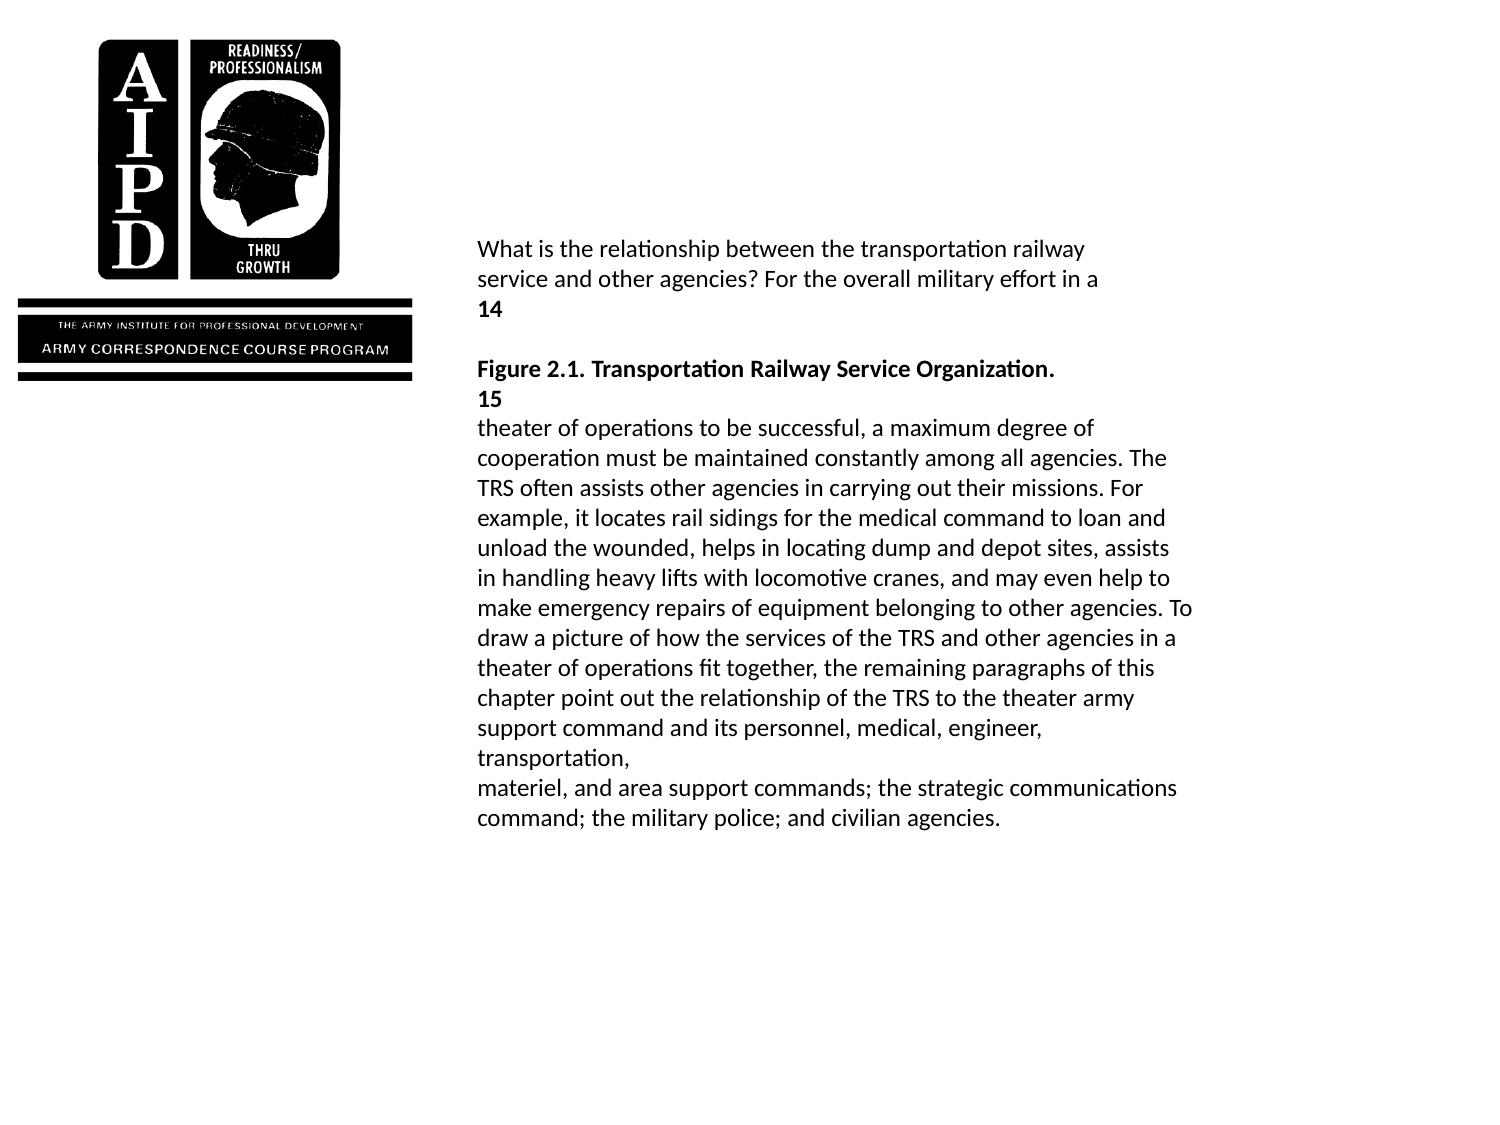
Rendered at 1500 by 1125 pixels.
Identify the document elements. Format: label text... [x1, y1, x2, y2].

picture [13, 37, 413, 384]
text_box What is the relationship between the transportation railway service and other agencies? For the overall military effort in a 14 Figure 2.1. Transportation Railway Service Organization. 15 theater of operations to be successful, a maximum degree of cooperation must be maintained constantly among all agencies. The TRS often assists other agencies in carrying out their missions. For example, it locates rail sidings for the medical command to loan and unload the wounded, helps in locating dump and depot sites, assists in handling heavy lifts with locomotive cranes, and may even help to make emergency repairs of equipment belonging to other agencies. To draw a picture of how the services of the TRS and other agencies in a theater of operations fit together, the remaining paragraphs of this chapter point out the relationship of the TRS to the theater army support command and its personnel, medical, engineer, transportation, materiel, and area support commands; the strategic communications command; the military police; and civilian agencies. [462, 224, 1213, 839]
